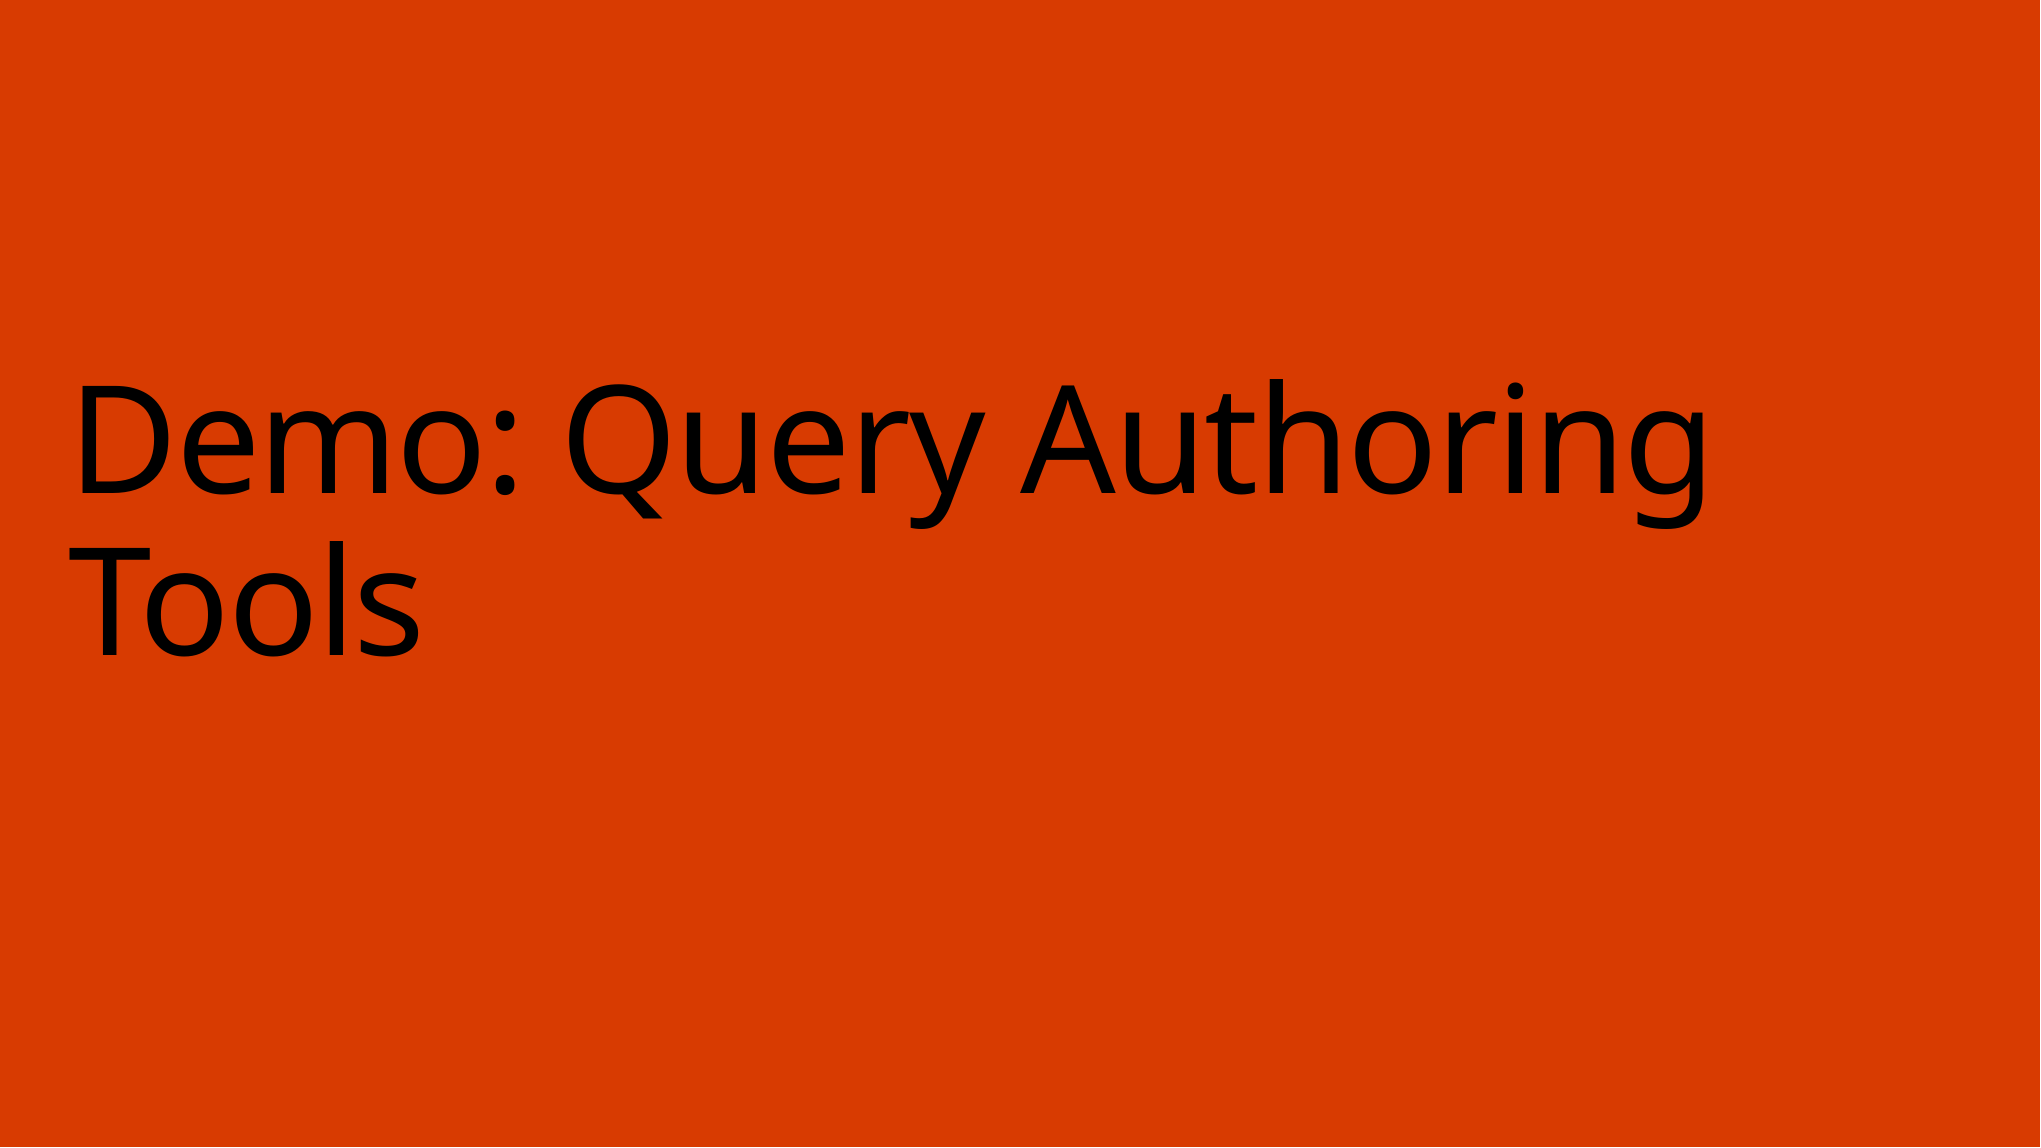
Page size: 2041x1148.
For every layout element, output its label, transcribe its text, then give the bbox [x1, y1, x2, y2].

title Demo: Query Authoring Tools [45, 348, 1996, 543]
